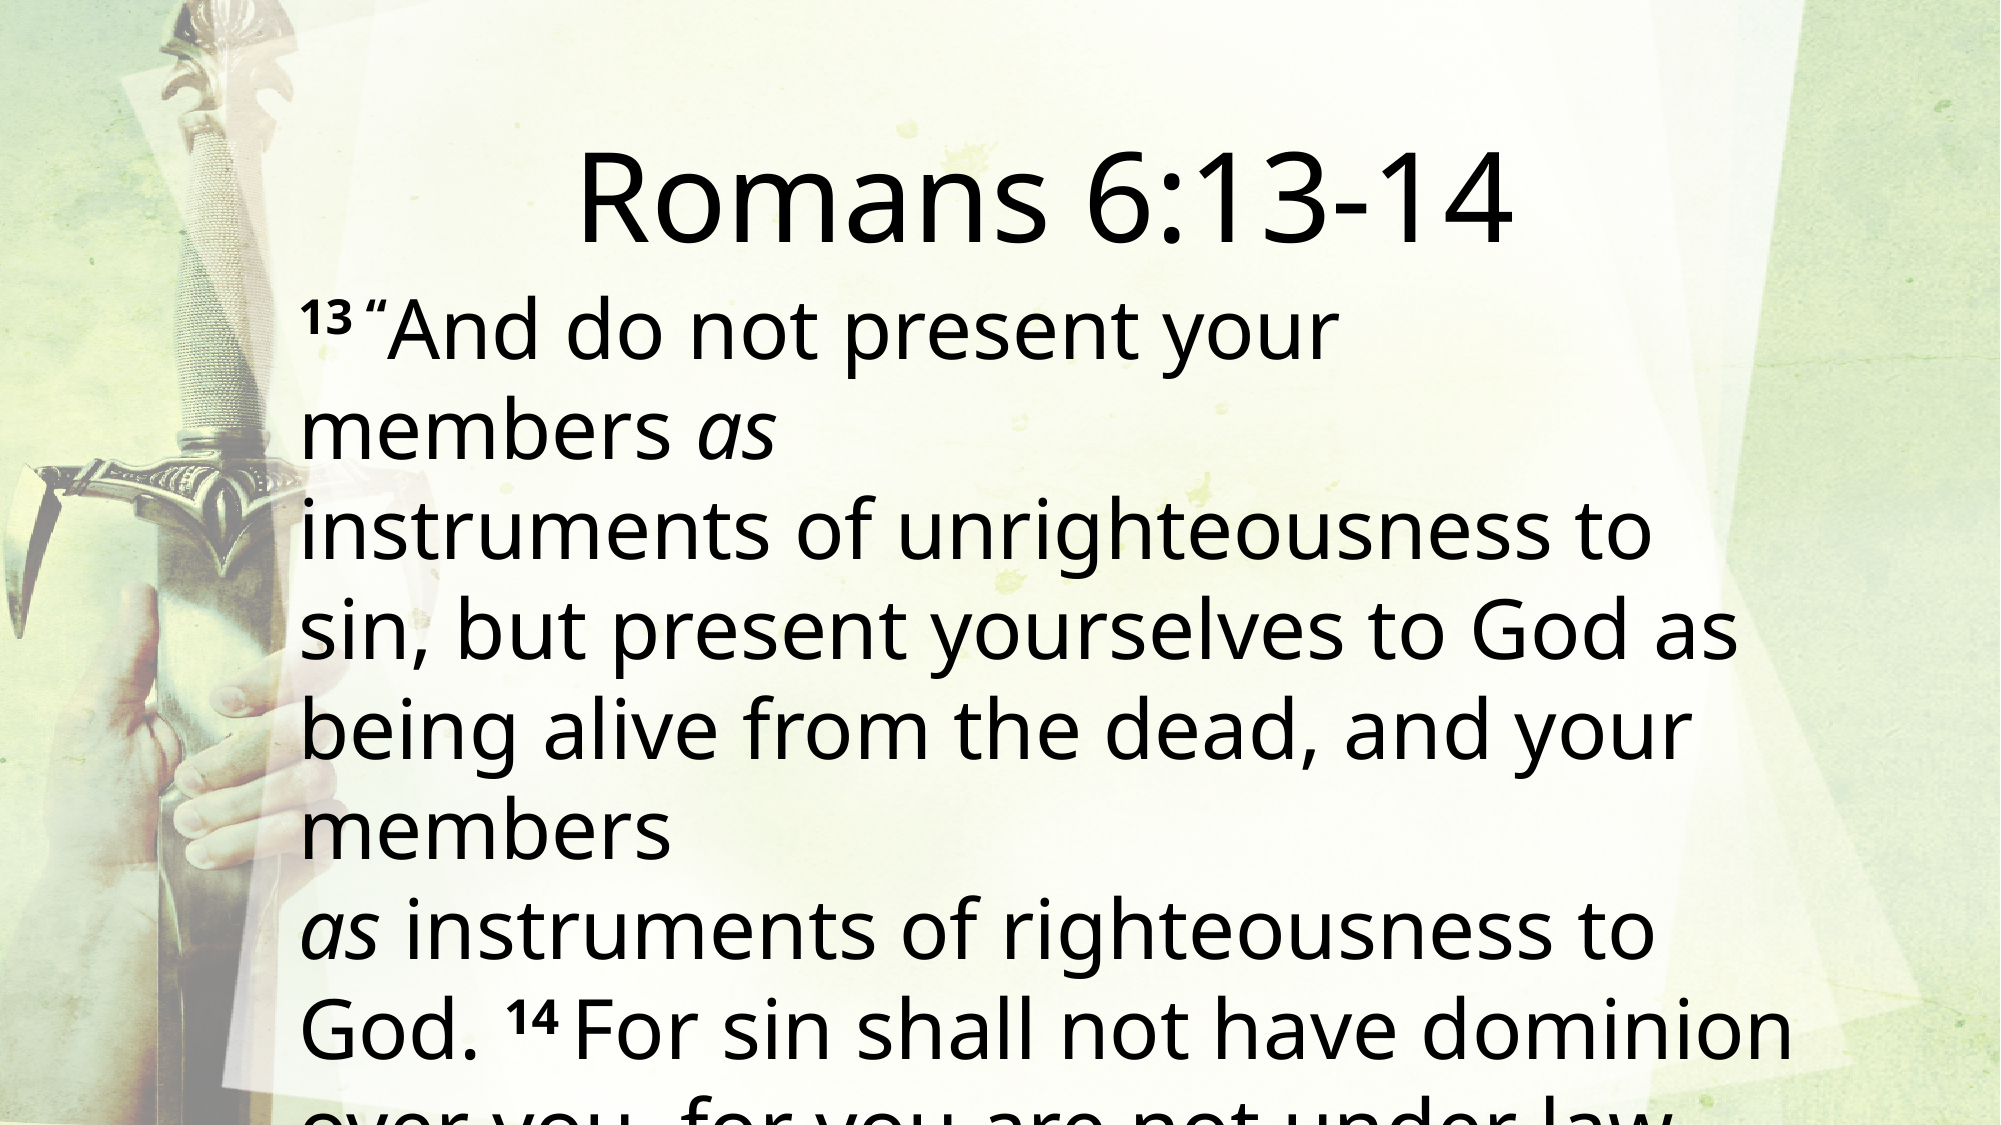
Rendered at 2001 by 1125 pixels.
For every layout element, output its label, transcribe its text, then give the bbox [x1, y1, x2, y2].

text_box 13 “And do not present your members as instruments of unrighteousness to sin, but present yourselves to God as being alive from the dead, and your members as instruments of righteousness to God. 14 For sin shall not have dominion over you, for you are not under law but under grace”. [283, 268, 1821, 1125]
text_box Romans 6:13-14 [272, 110, 1811, 276]
